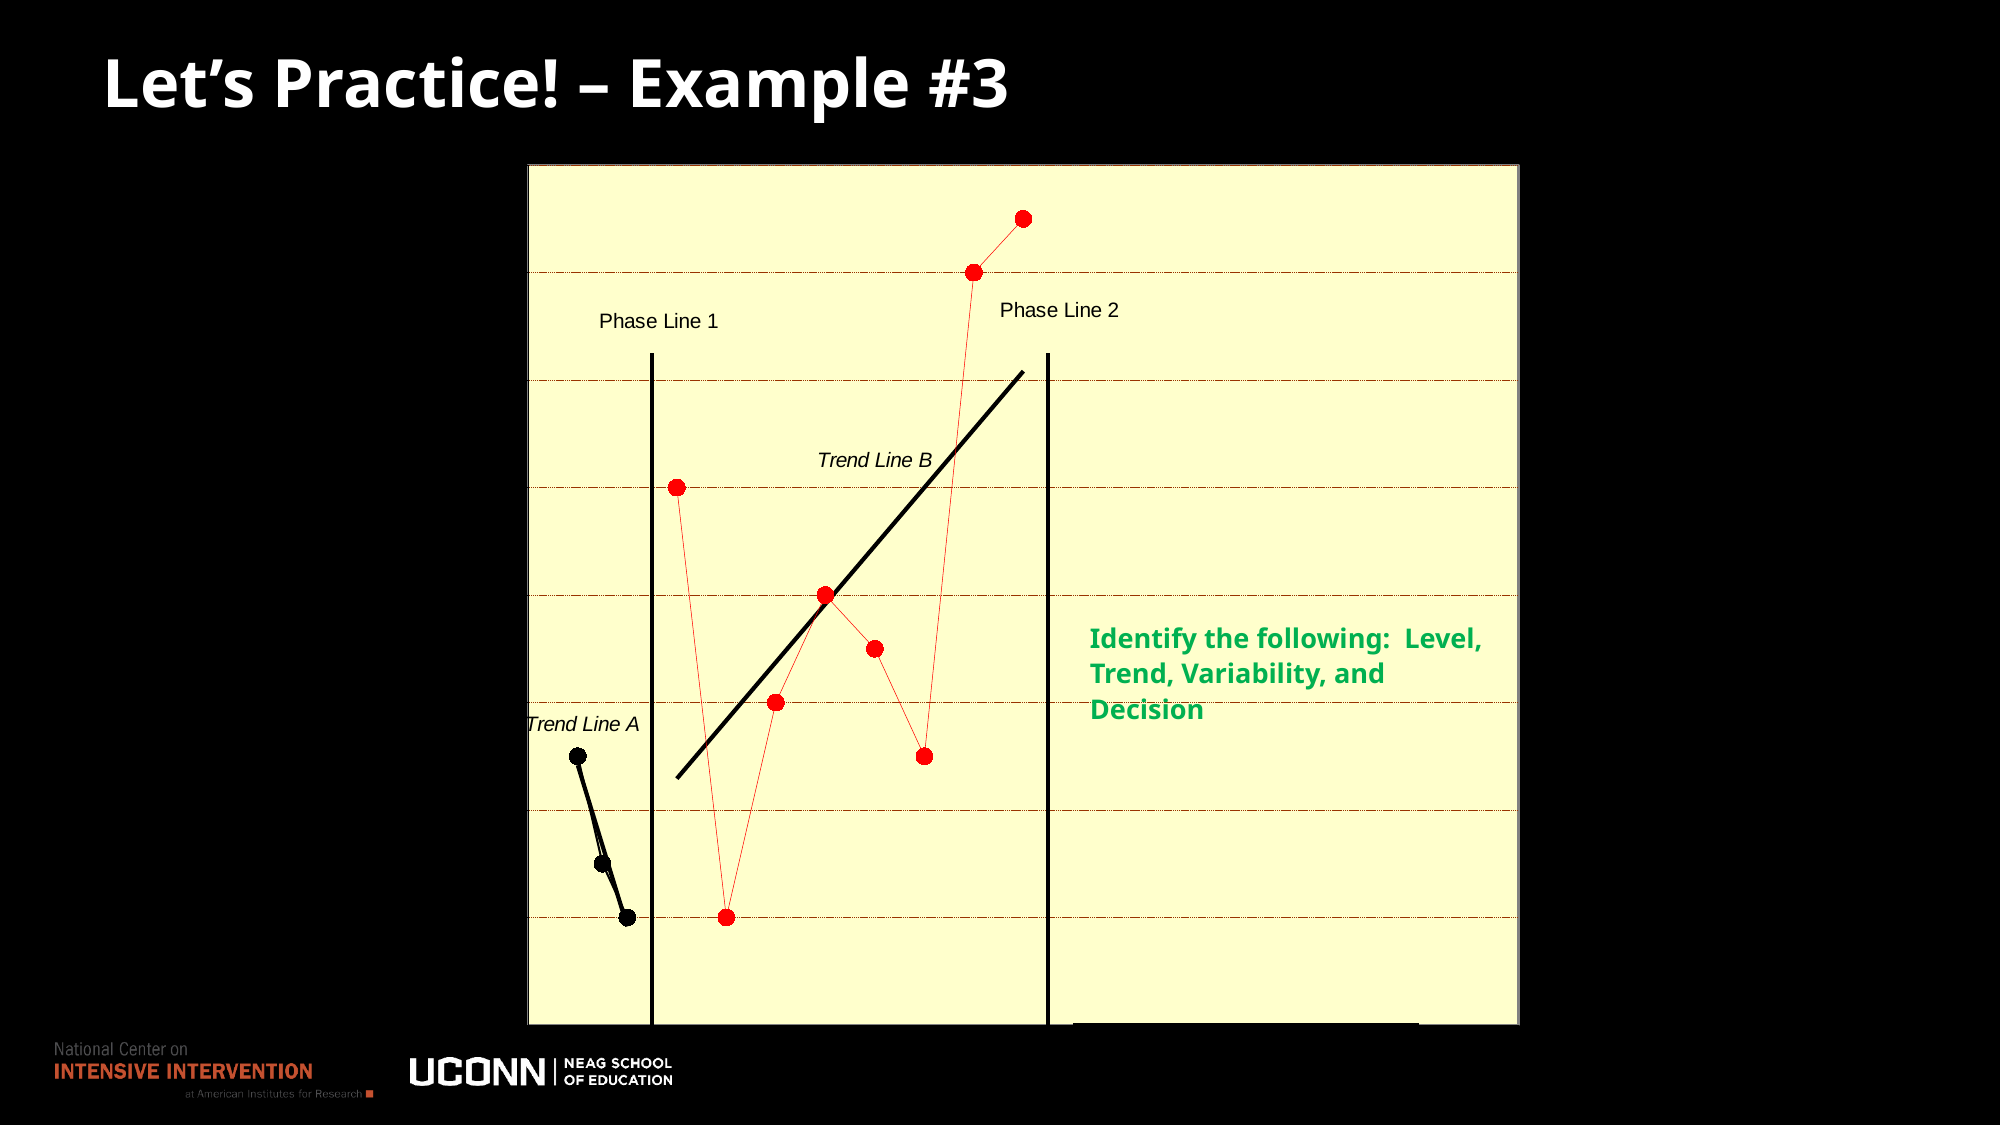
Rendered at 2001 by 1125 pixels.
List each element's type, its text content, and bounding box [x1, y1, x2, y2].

title Let’s Practice! – Example #3 [87, 25, 1241, 214]
chart [485, 132, 1542, 1090]
picture [410, 1057, 485, 1086]
picture [50, 1036, 378, 1103]
